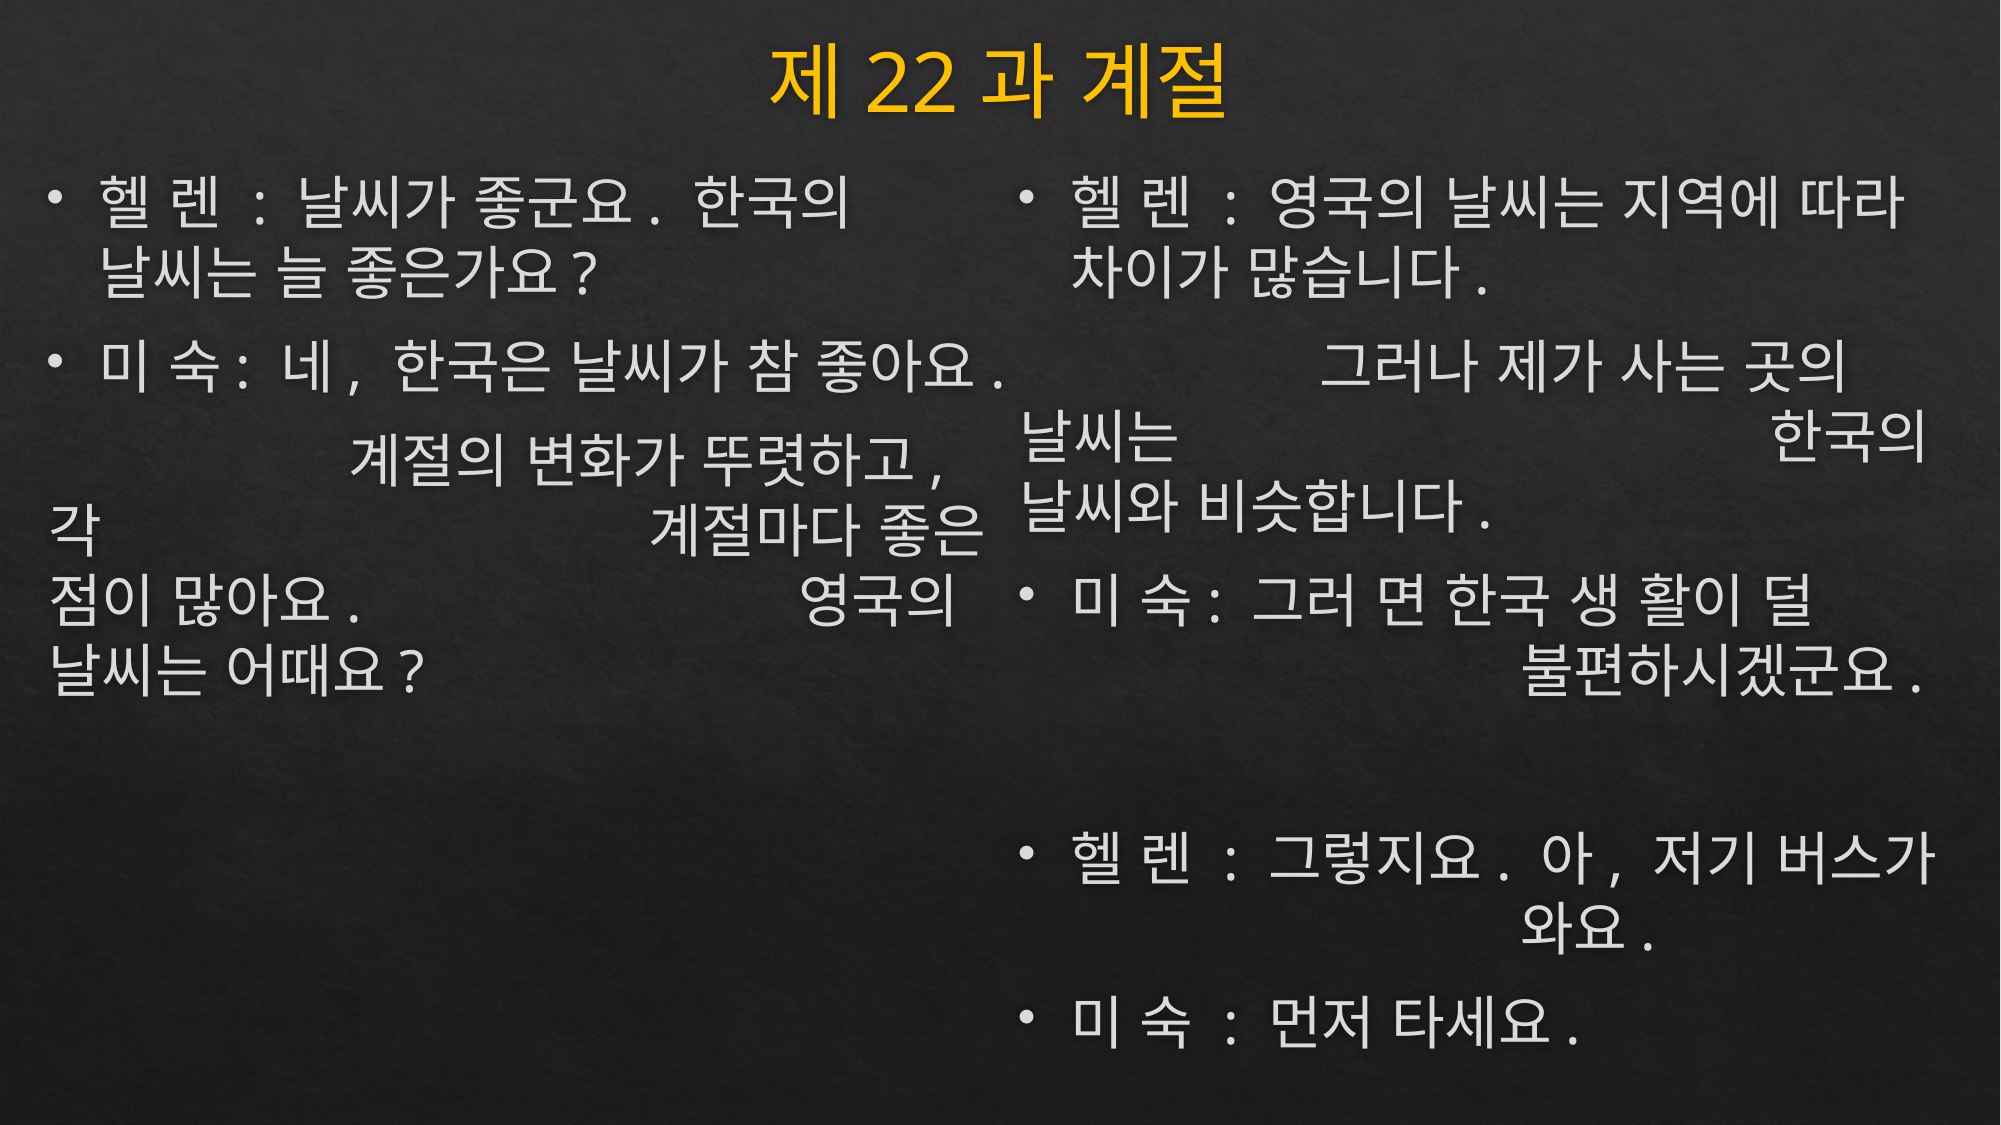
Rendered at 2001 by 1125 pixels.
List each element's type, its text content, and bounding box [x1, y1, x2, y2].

title 제22과 계절 [150, 0, 1850, 154]
list 헬 렌 : 날씨가 좋군요. 한국의 날씨는 늘 좋은가요? 미 숙: 네, 한국은 날씨가 참 좋아요. 계절의 변화가 뚜렷하고, 각 계절마다 좋은 점이 많아요. 영국의 날씨는 어때요? 헬 렌 : 영국의 날씨는 지역에 따라 차이가 많습니다. 그러나 제가 사는 곳의 날씨는 한국의 날씨와 비슷합니다. 미 숙: 그러 면 한국 생 활이 덜 불편하시겠군요. 헬 렌 : 그렇지요. 아, 저기 버스가 와요. 미 숙 : 먼저 타세요. [27, 159, 2000, 1125]
